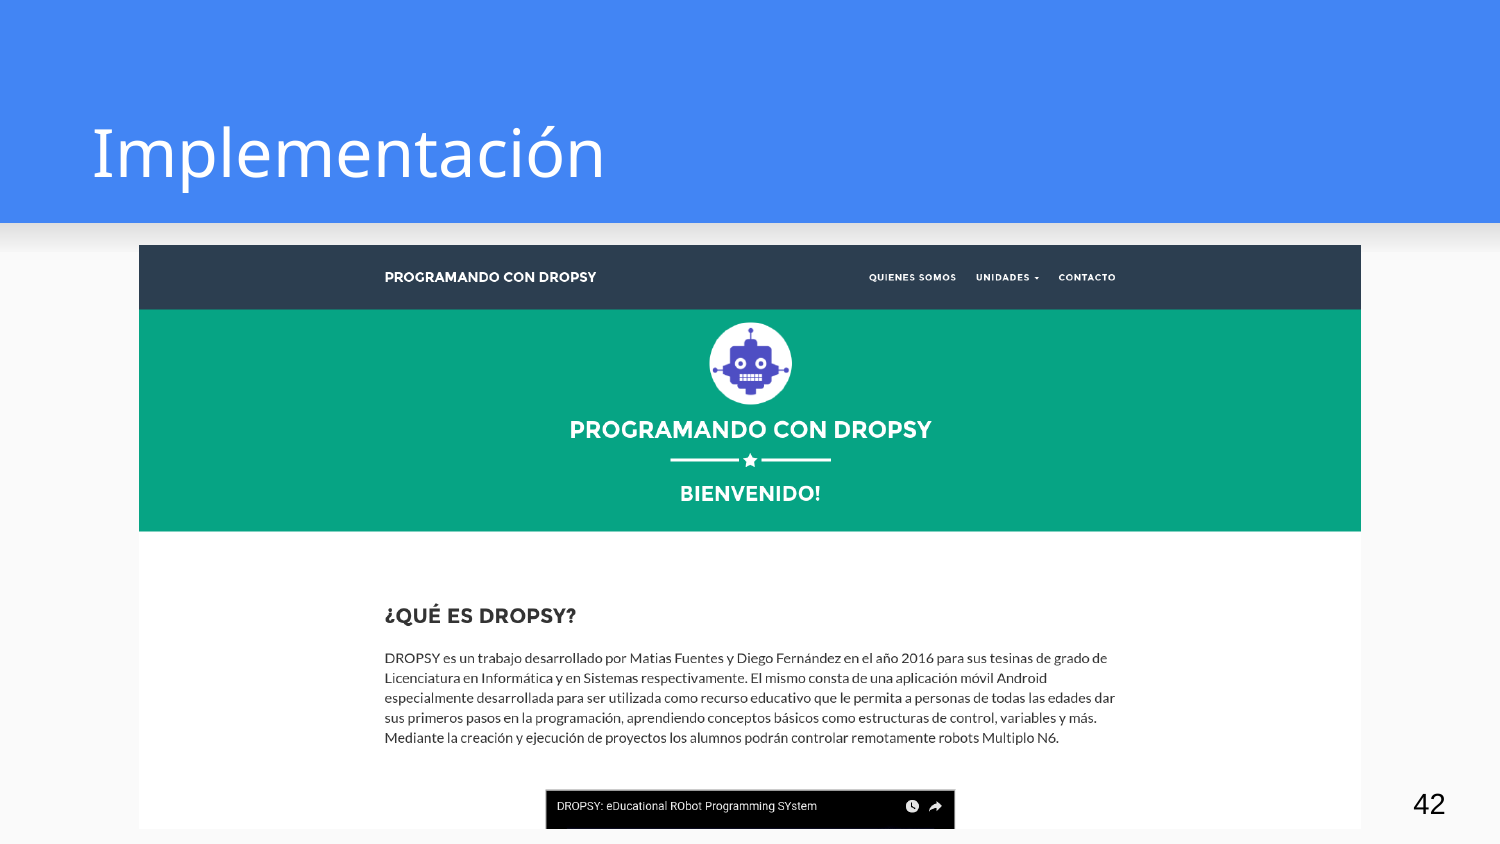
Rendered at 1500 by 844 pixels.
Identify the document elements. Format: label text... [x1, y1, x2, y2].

picture [138, 244, 1362, 830]
slide_number ‹#› [1398, 770, 1489, 835]
title Implementación [77, 121, 1427, 206]
